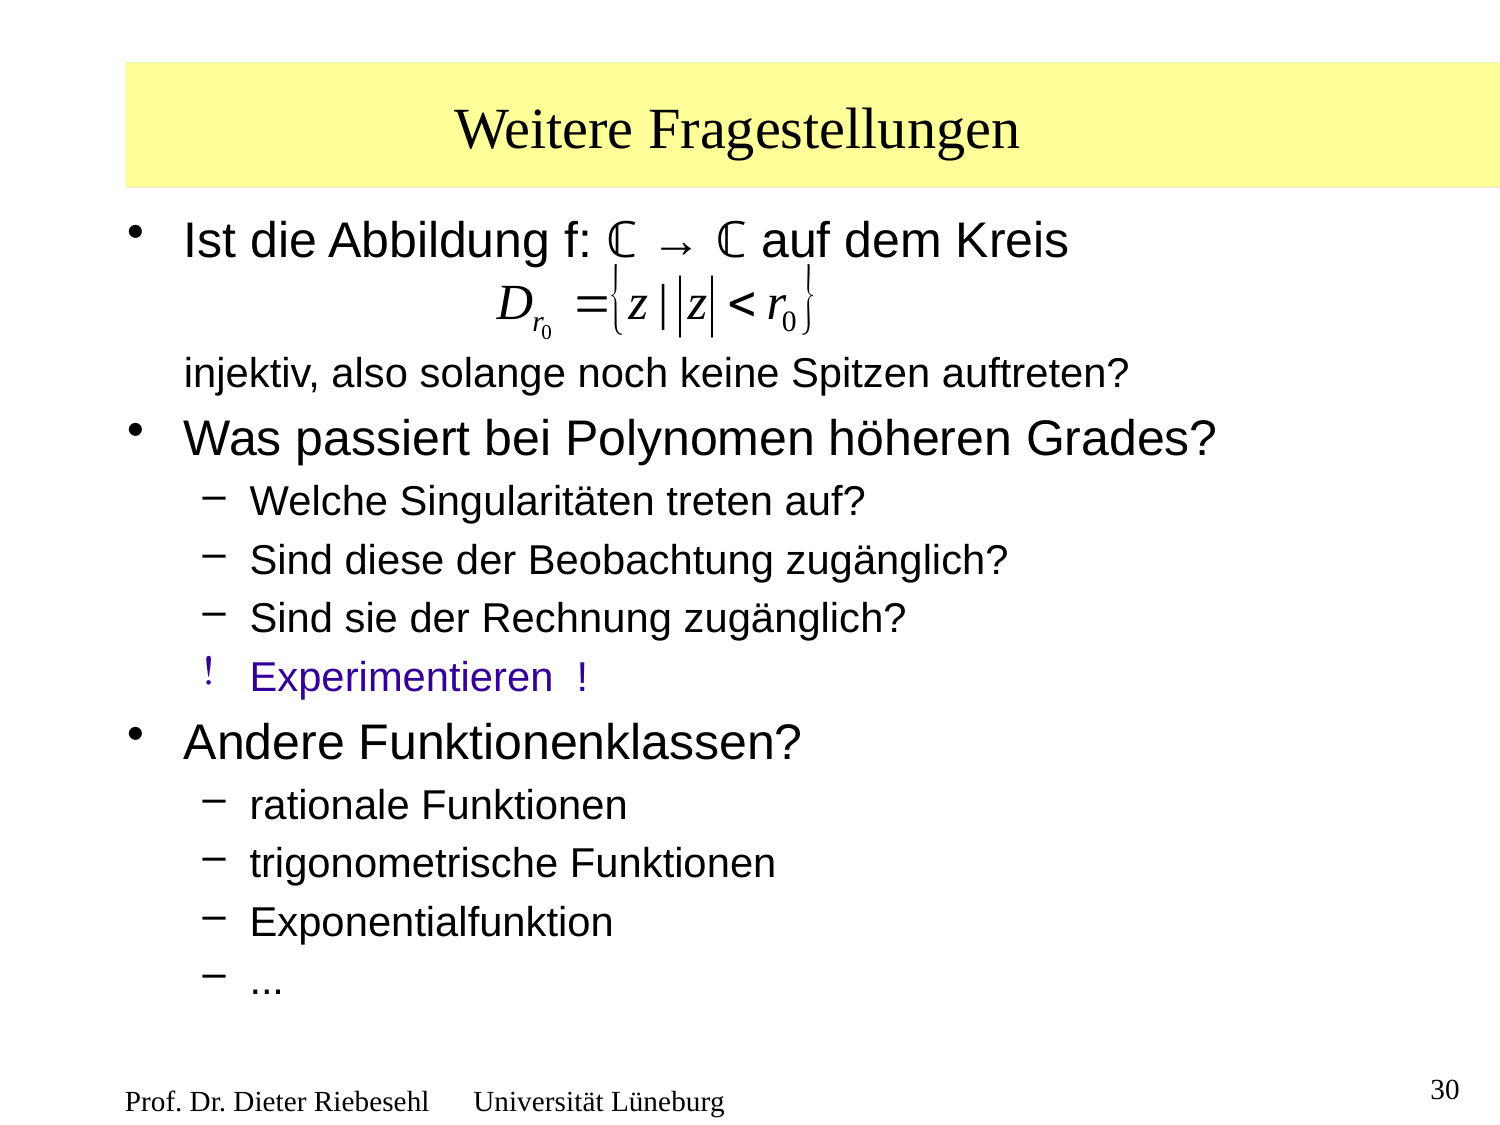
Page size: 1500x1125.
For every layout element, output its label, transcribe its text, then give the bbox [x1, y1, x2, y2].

title Weitere Fragestellungen [99, 74, 1376, 176]
footer Prof. Dr. Dieter Riebesehl Universität Lüneburg [74, 1074, 776, 1125]
text_box [125, 62, 1500, 188]
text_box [487, 264, 826, 349]
slide_number 30 [1186, 1061, 1476, 1101]
list Ist die Abbildung f: ℂ → ℂ auf dem Kreis injektiv, also solange noch keine Spitzen auftreten? Was passiert bei Polynomen höheren Grades? Welche Singularitäten treten auf? Sind diese der Beobachtung zugänglich? Sind sie der Rechnung zugänglich? Experimentieren ! Andere Funktionenklassen? rationale Funktionen trigonometrische Funktionen Exponentialfunktion ... [112, 199, 1388, 1076]
